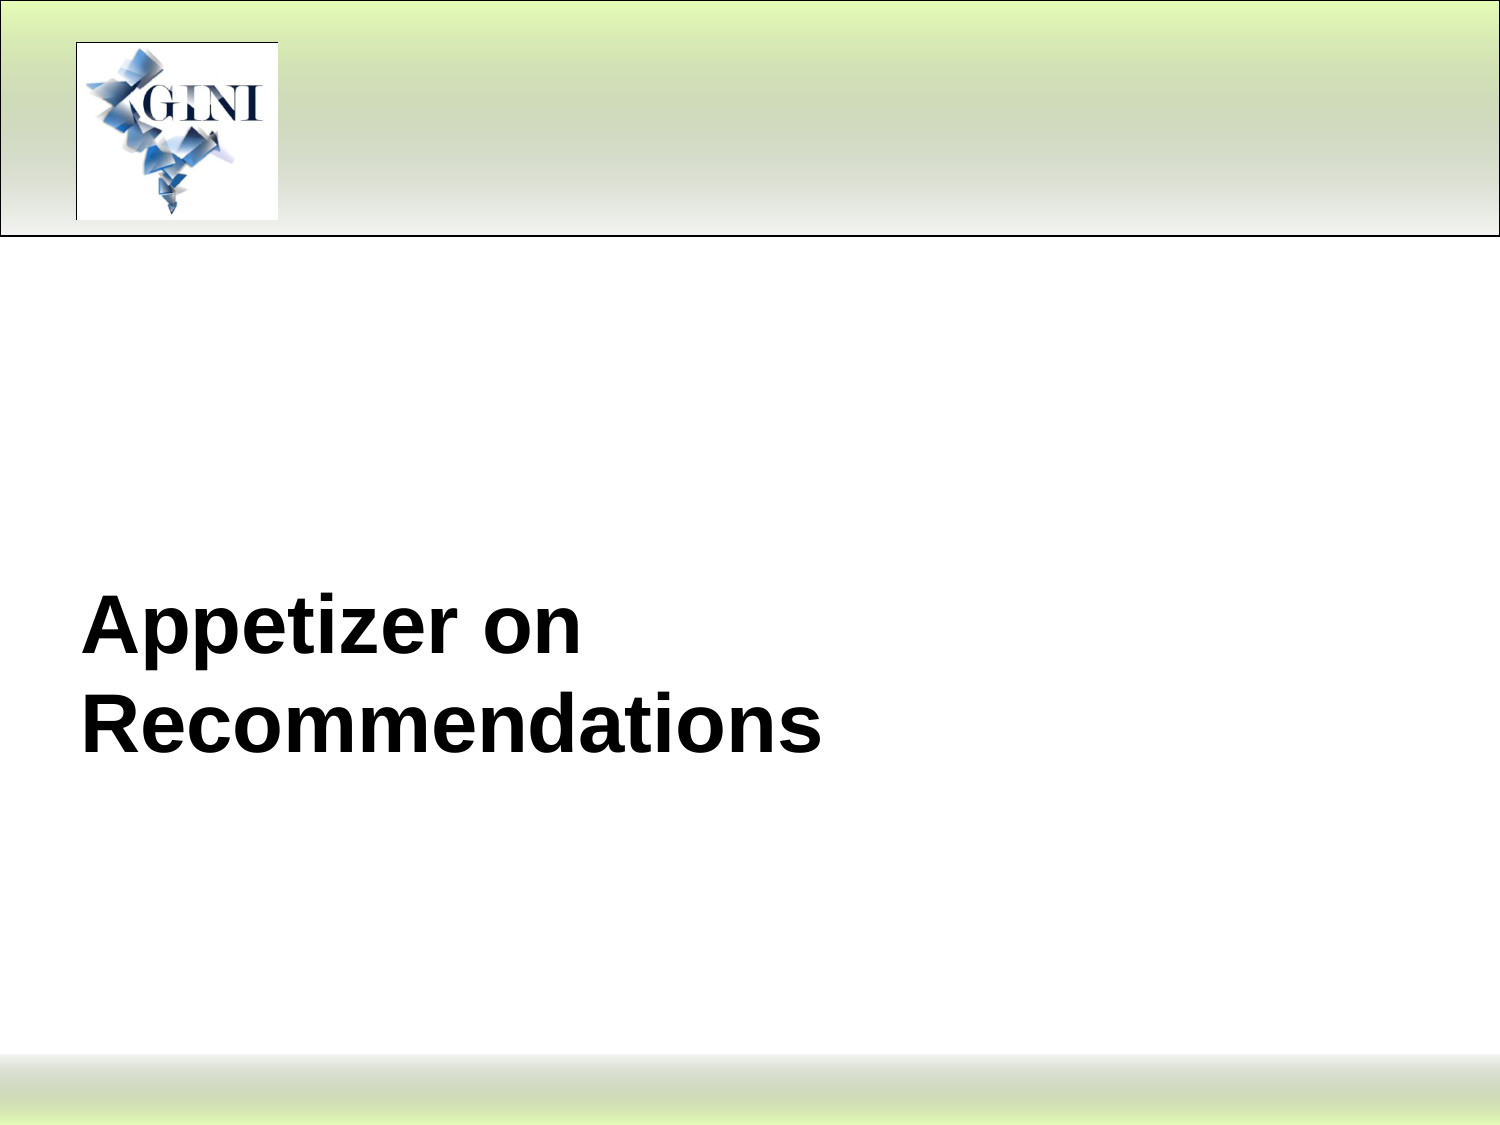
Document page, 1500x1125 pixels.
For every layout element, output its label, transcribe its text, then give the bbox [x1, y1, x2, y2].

list Appetizer on Recommendations [64, 278, 1141, 1022]
picture [76, 42, 278, 220]
